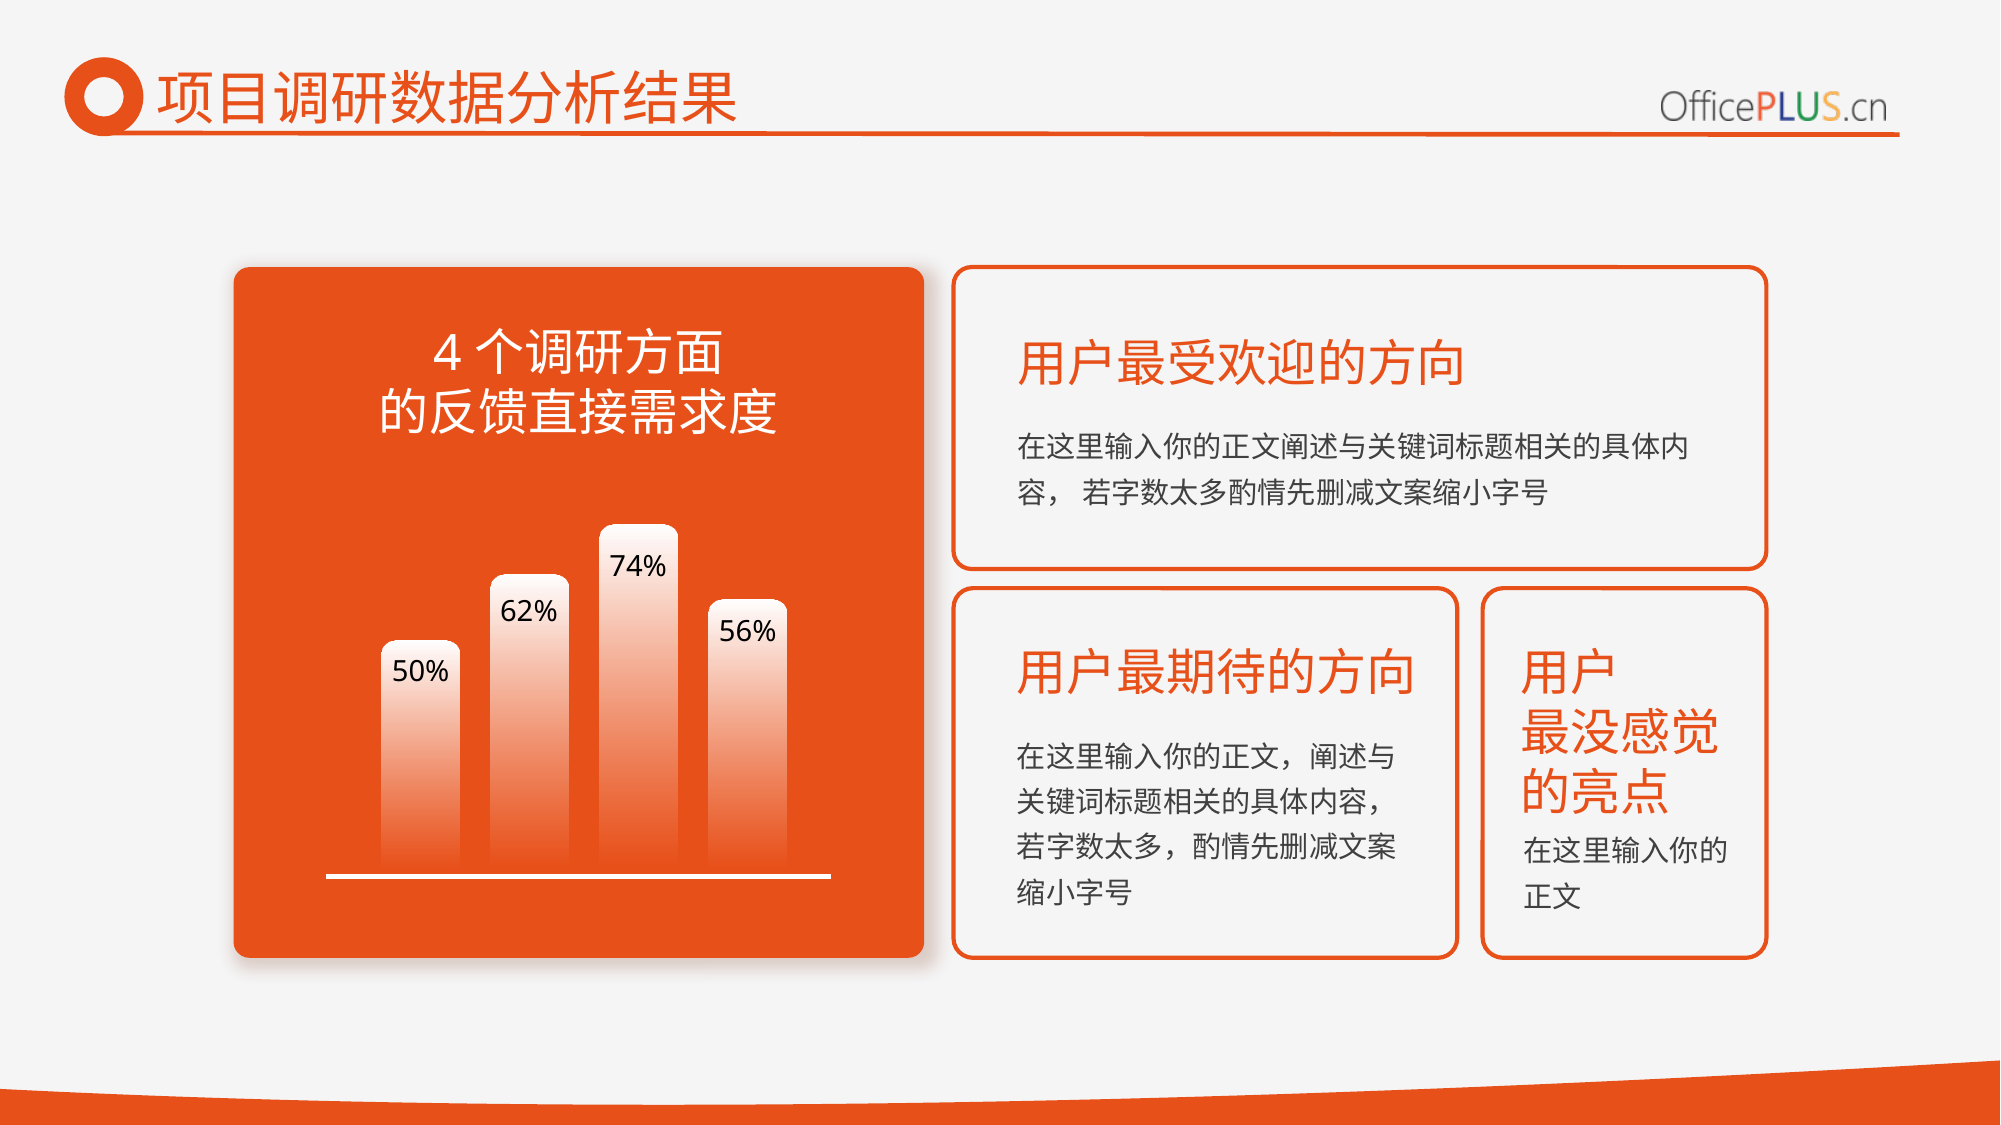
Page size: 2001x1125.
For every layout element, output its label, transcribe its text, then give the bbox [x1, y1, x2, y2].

text_box [952, 587, 1459, 959]
text_box 4个调研方面 的反馈直接需求度 [326, 312, 832, 450]
picture [1661, 90, 1886, 121]
text_box [1481, 587, 1768, 959]
text_box 用户最受欢迎的方向 [1017, 331, 1496, 405]
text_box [326, 524, 832, 877]
text_box 用户最期待的方向 [1017, 640, 1458, 715]
text_box 在这里输入你的正文阐述与关键词标题相关的具体内容， 若字数太多酌情先删减文案缩小字号 [1017, 418, 1707, 507]
text_box 用户 最没感觉的亮点 [1520, 640, 1746, 823]
text_box [952, 266, 1768, 571]
text_box 在这里输入你的正文 [1523, 822, 1746, 921]
text_box [232, 266, 926, 959]
title 项目调研数据分析结果 [156, 69, 1524, 135]
text_box 在这里输入你的正文，阐述与关键词标题相关的具体内容， 若字数太多，酌情先删减文案缩小字号 [1017, 727, 1417, 921]
